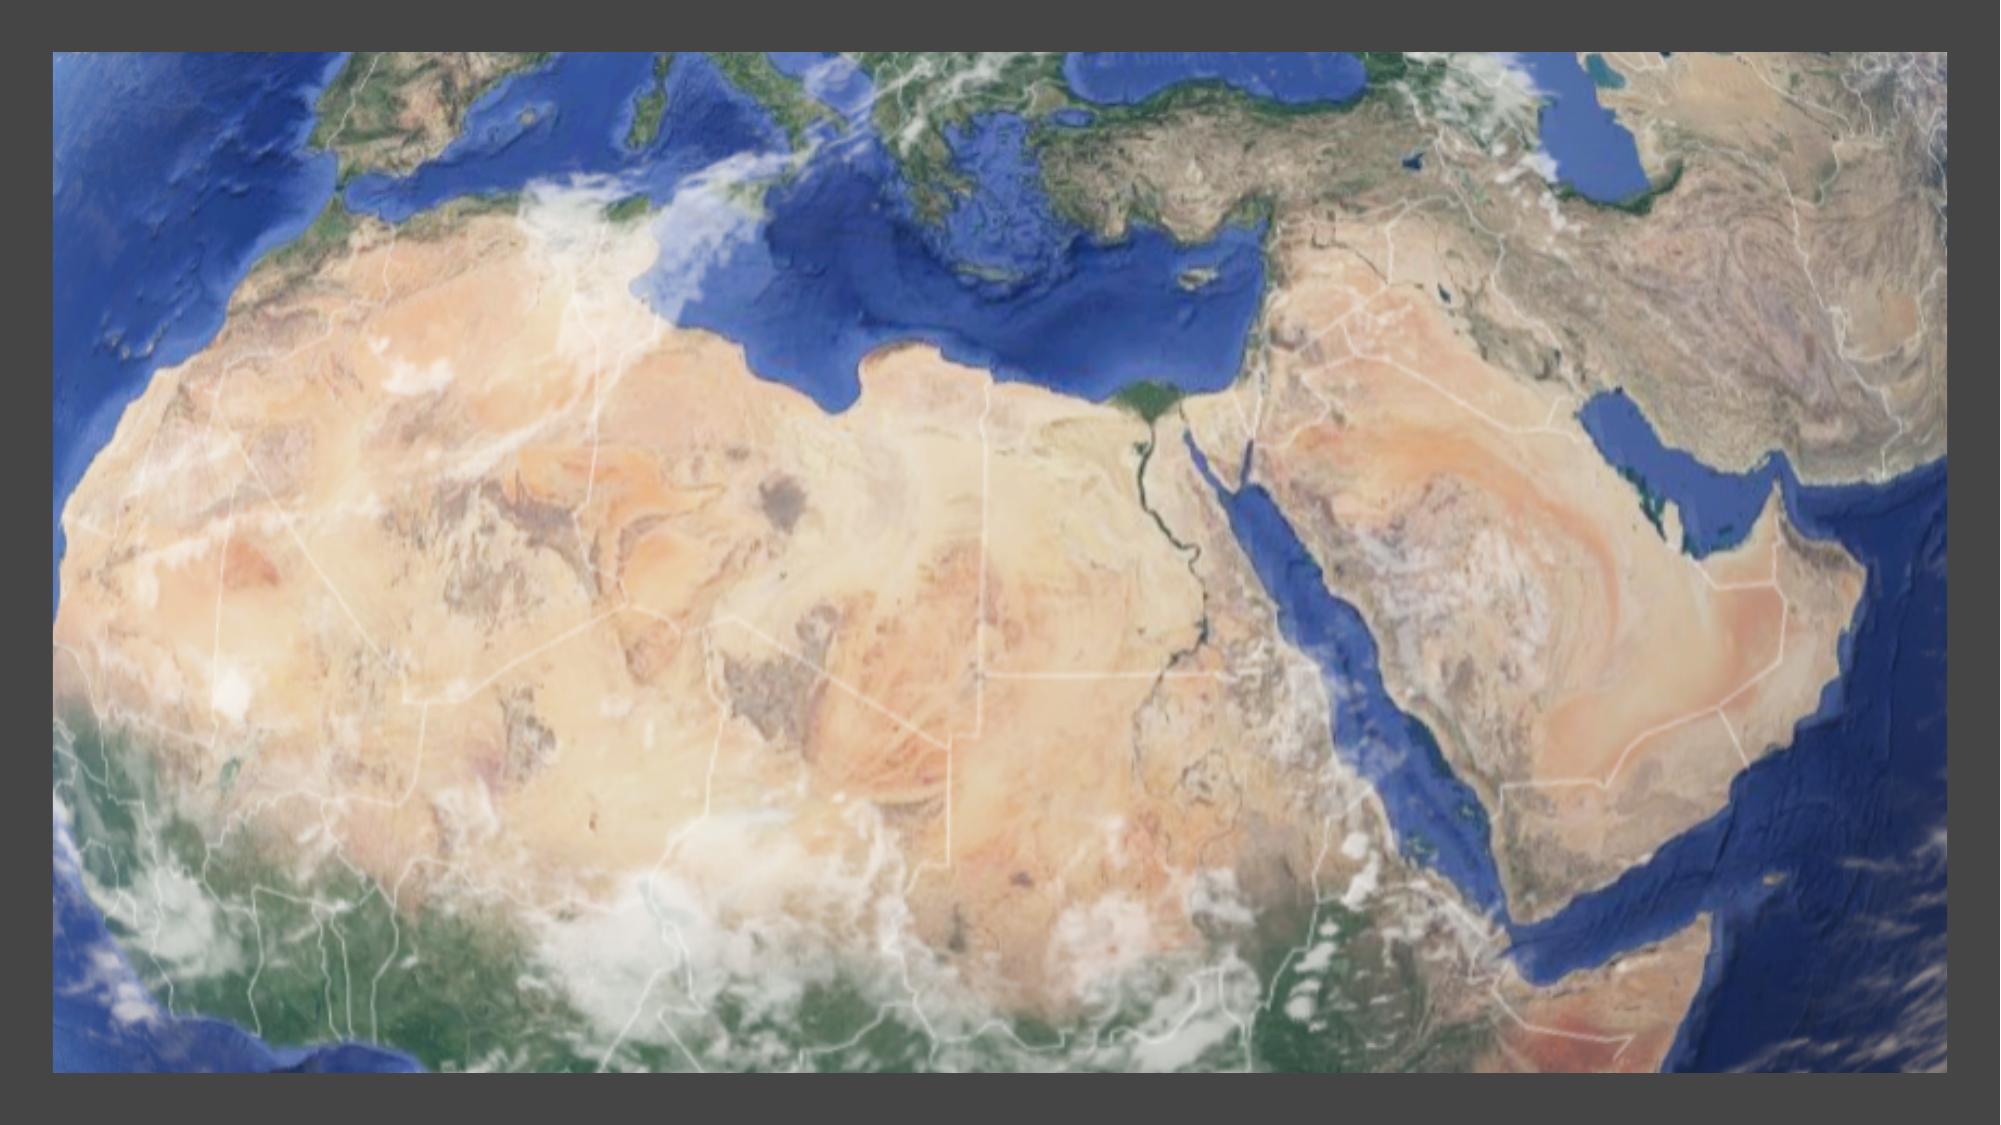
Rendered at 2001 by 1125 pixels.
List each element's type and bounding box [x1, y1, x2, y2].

picture [52, 52, 1948, 1073]
